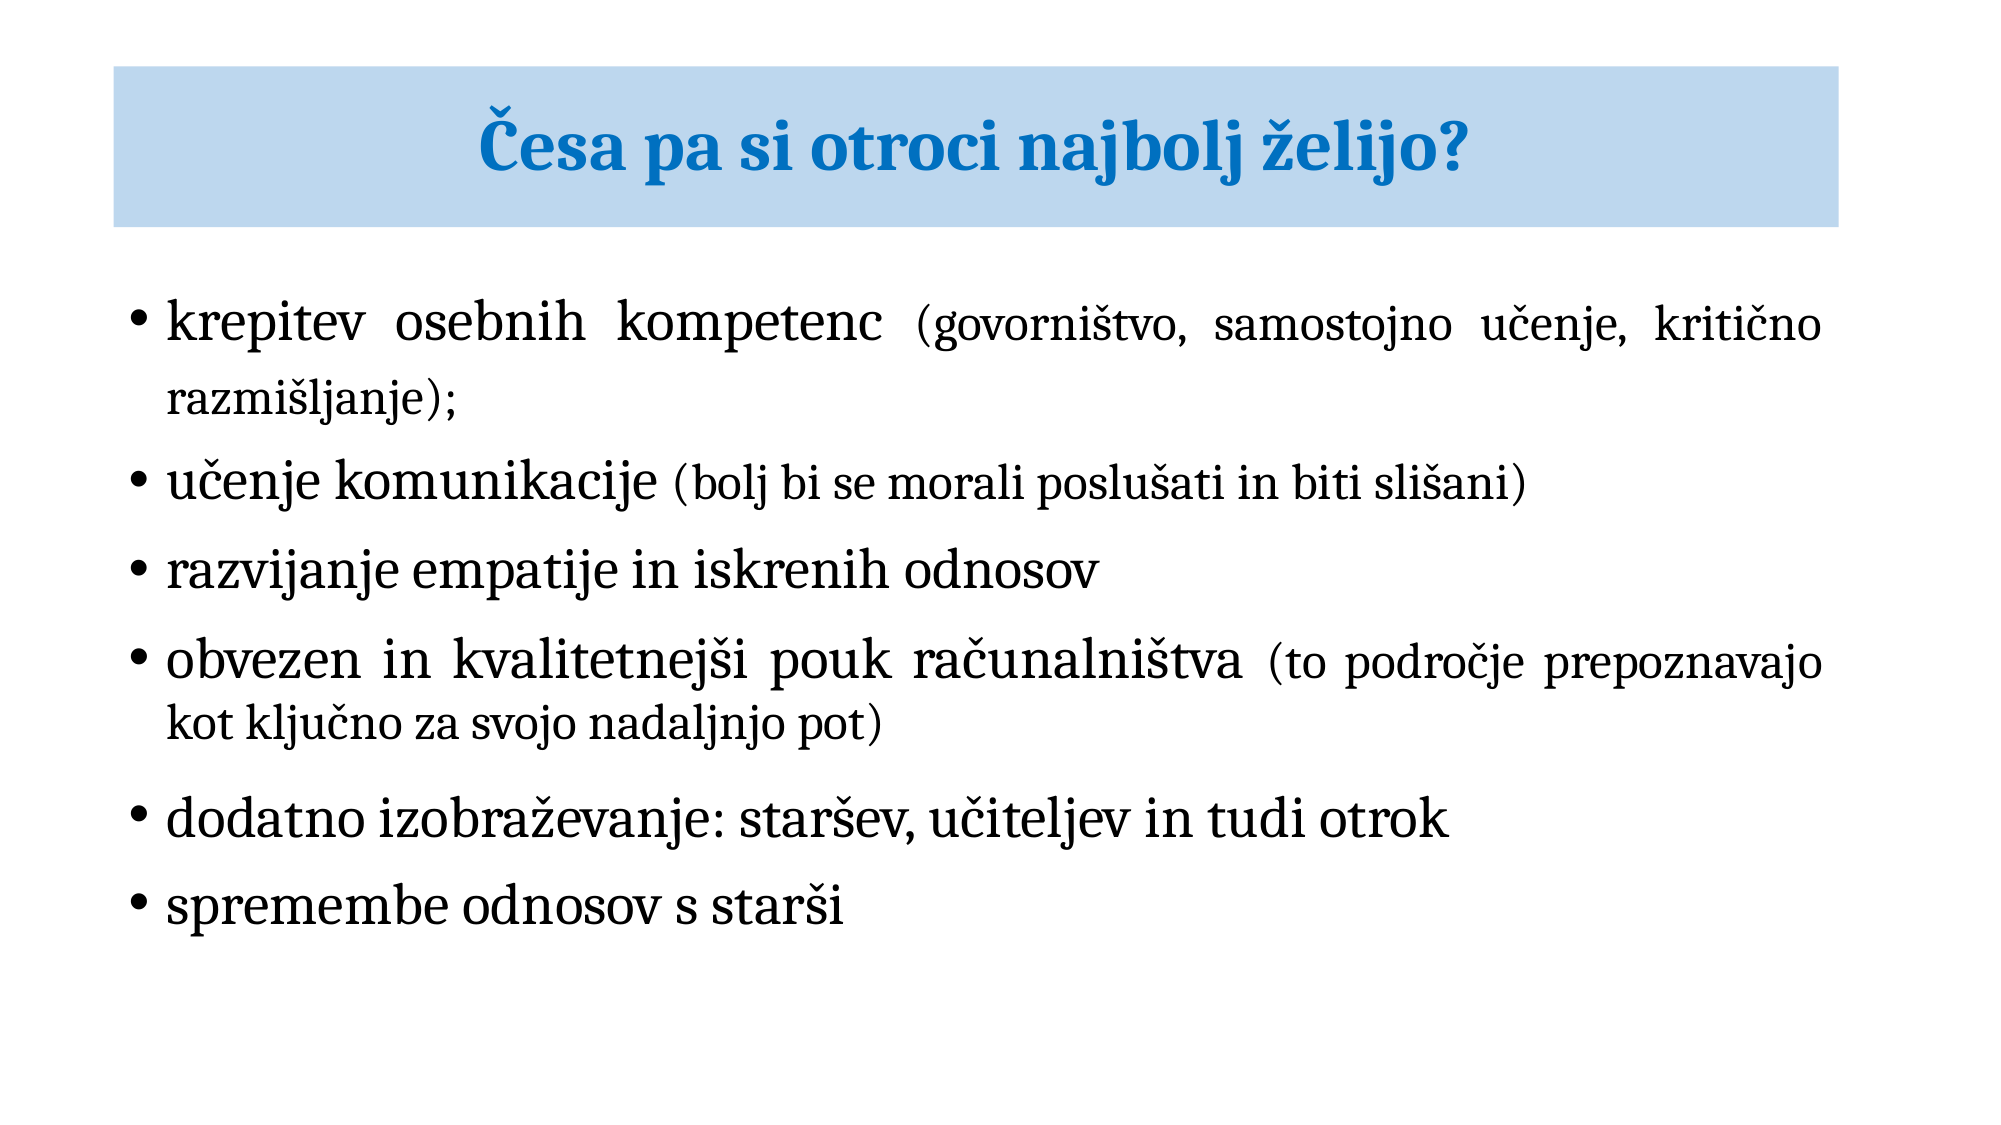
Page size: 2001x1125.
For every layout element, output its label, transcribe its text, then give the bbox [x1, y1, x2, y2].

list krepitev osebnih kompetenc (govorništvo, samostojno učenje, kritično razmišljanje); učenje komunikacije (bolj bi se morali poslušati in biti slišani) razvijanje empatije in iskrenih odnosov obvezen in kvalitetnejši pouk računalništva (to področje prepoznavajo kot ključno za svojo nadaljnjo pot) dodatno izobraževanje: staršev, učiteljev in tudi otrok spremembe odnosov s starši [113, 261, 1839, 955]
title Česa pa si otroci najbolj želijo? [113, 66, 1839, 228]
